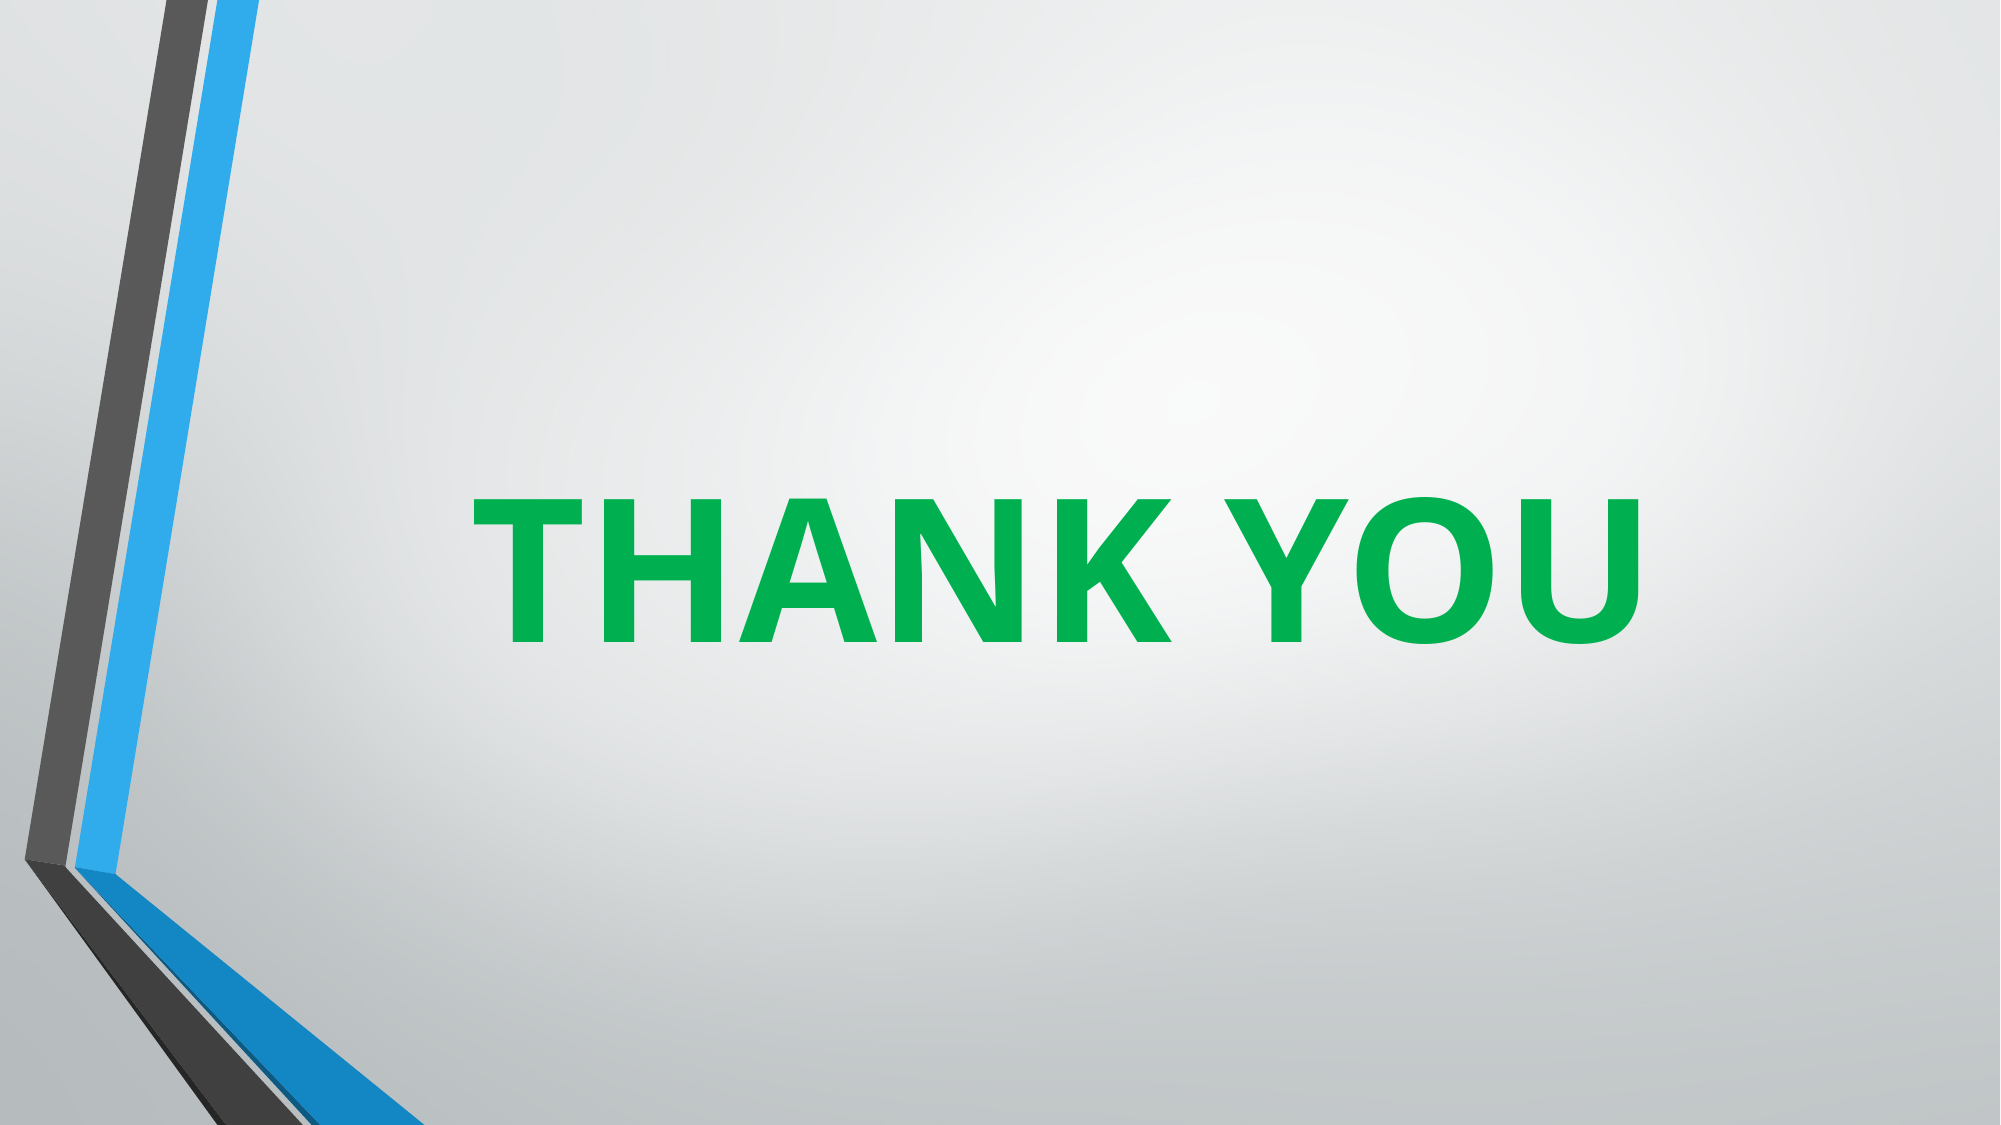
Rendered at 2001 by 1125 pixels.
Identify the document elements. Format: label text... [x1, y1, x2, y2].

title THANK YOU [241, 418, 1885, 707]
